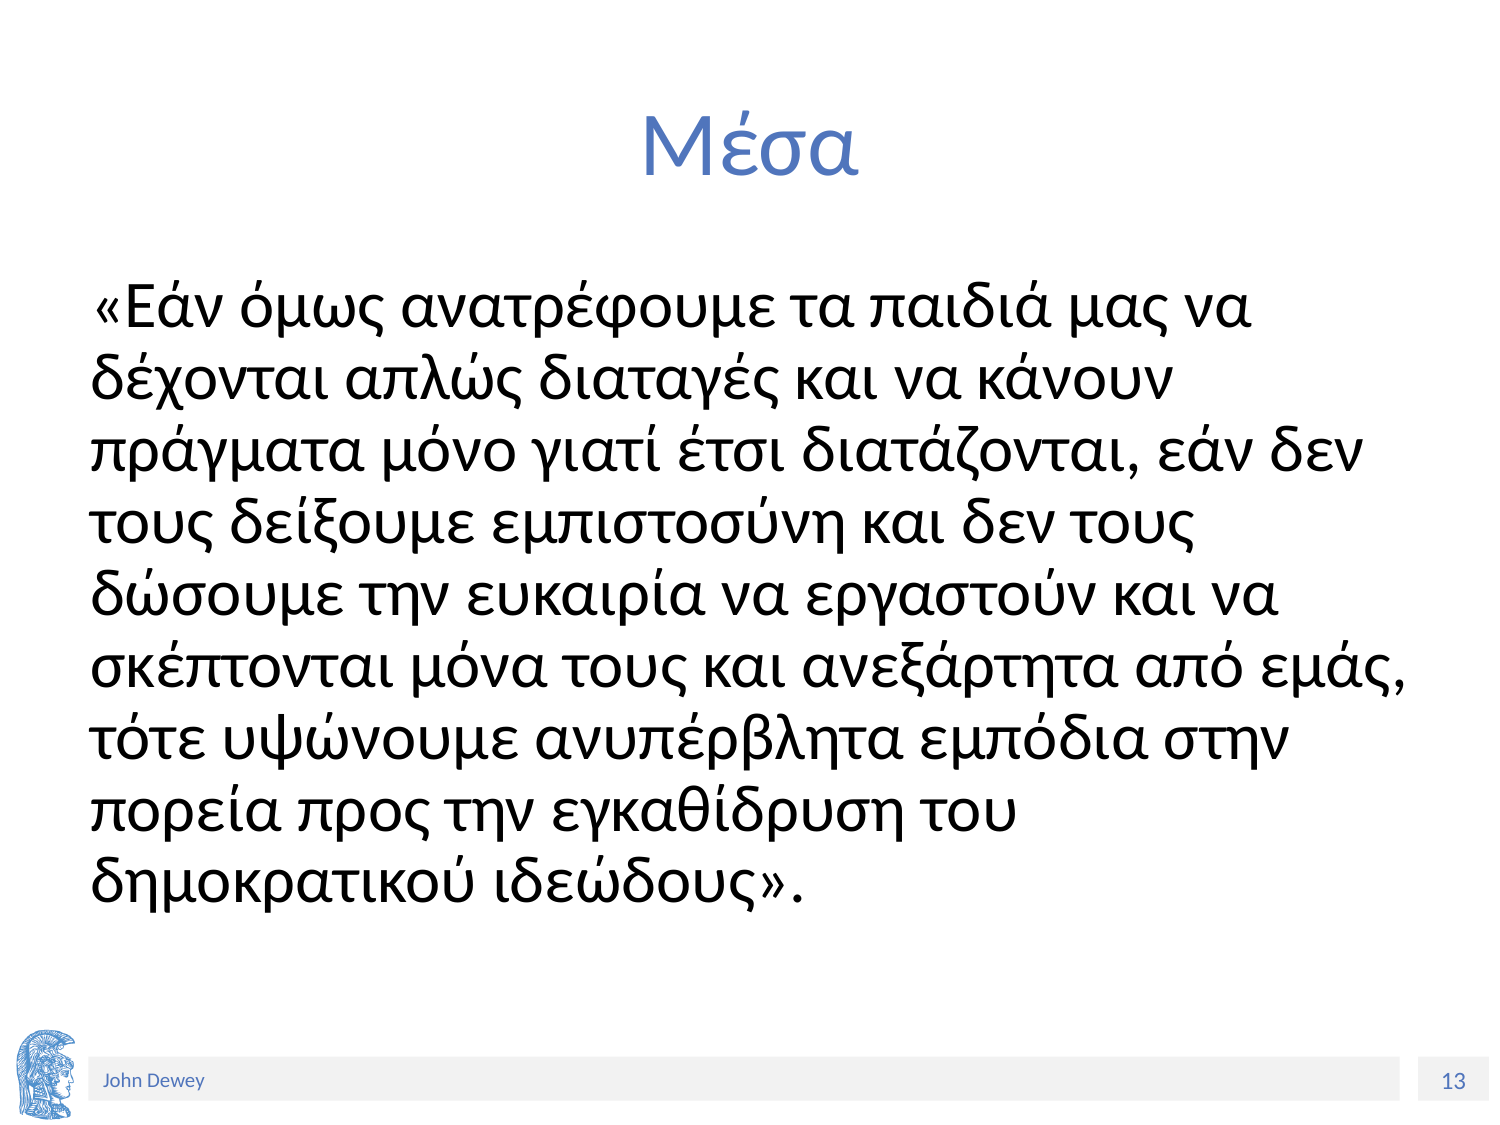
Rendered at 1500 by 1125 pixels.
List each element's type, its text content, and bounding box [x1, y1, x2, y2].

title Μέσα [75, 45, 1425, 233]
list «Εάν όμως ανατρέφουμε τα παιδιά μας να δέχονται απλώς διαταγές και να κάνουν πράγματα μόνο γιατί έτσι διατάζονται, εάν δεν τους δείξουμε εμπιστοσύνη και δεν τους δώσουμε την ευκαιρία να εργαστούν και να σκέπτονται μόνα τους και ανεξάρτητα από εμάς, τότε υψώνουμε ανυπέρβλητα εμπόδια στην πορεία προς την εγκαθίδρυση του δημοκρατικού ιδεώδους». [75, 262, 1425, 1005]
picture [9, 1026, 81, 1120]
